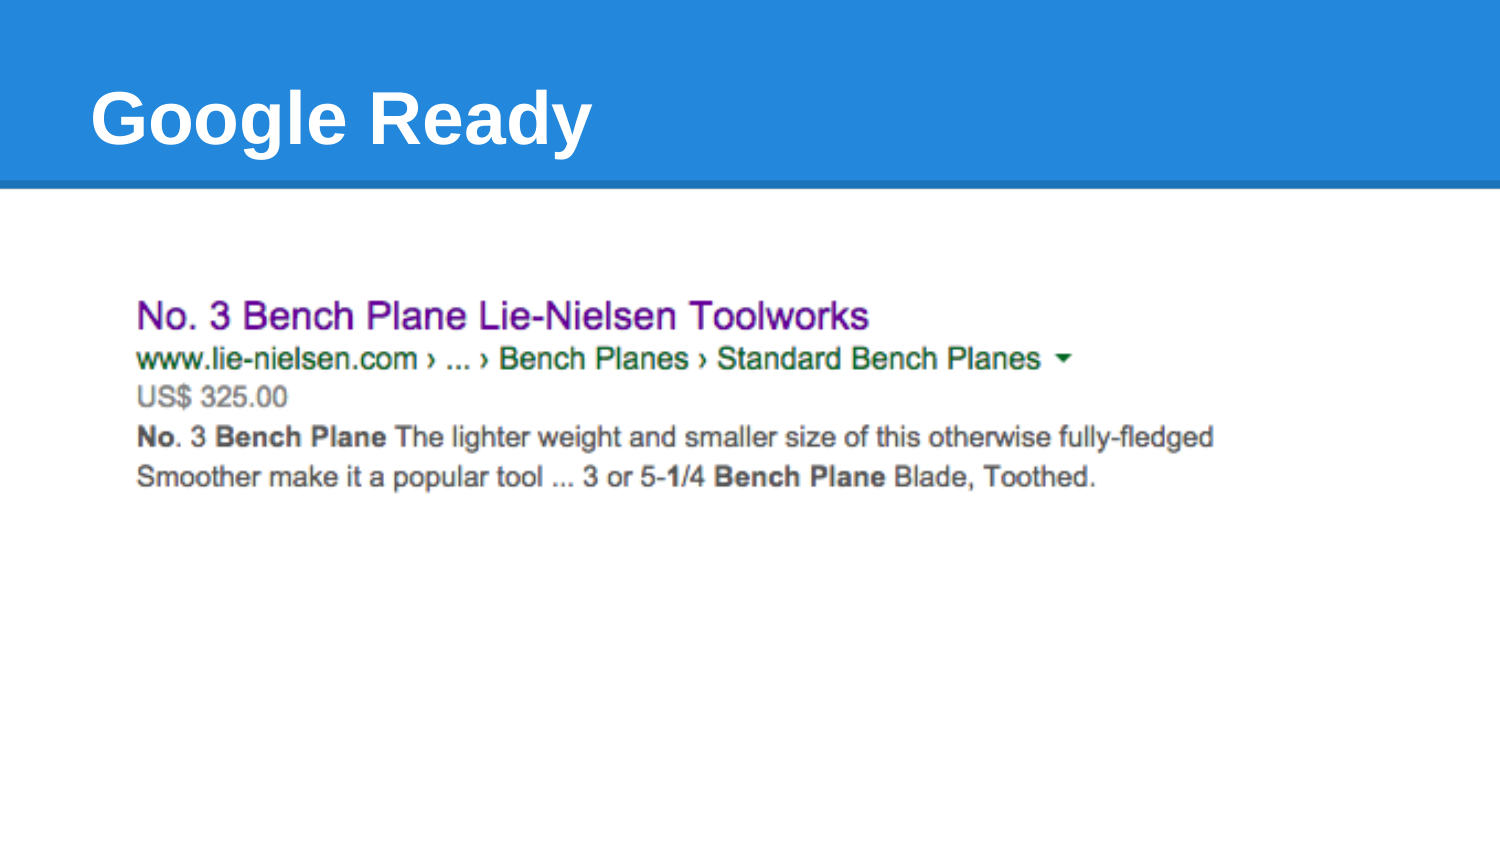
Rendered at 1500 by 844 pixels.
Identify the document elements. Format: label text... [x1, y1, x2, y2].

picture [106, 266, 1302, 538]
title Google Ready [75, 33, 1425, 175]
